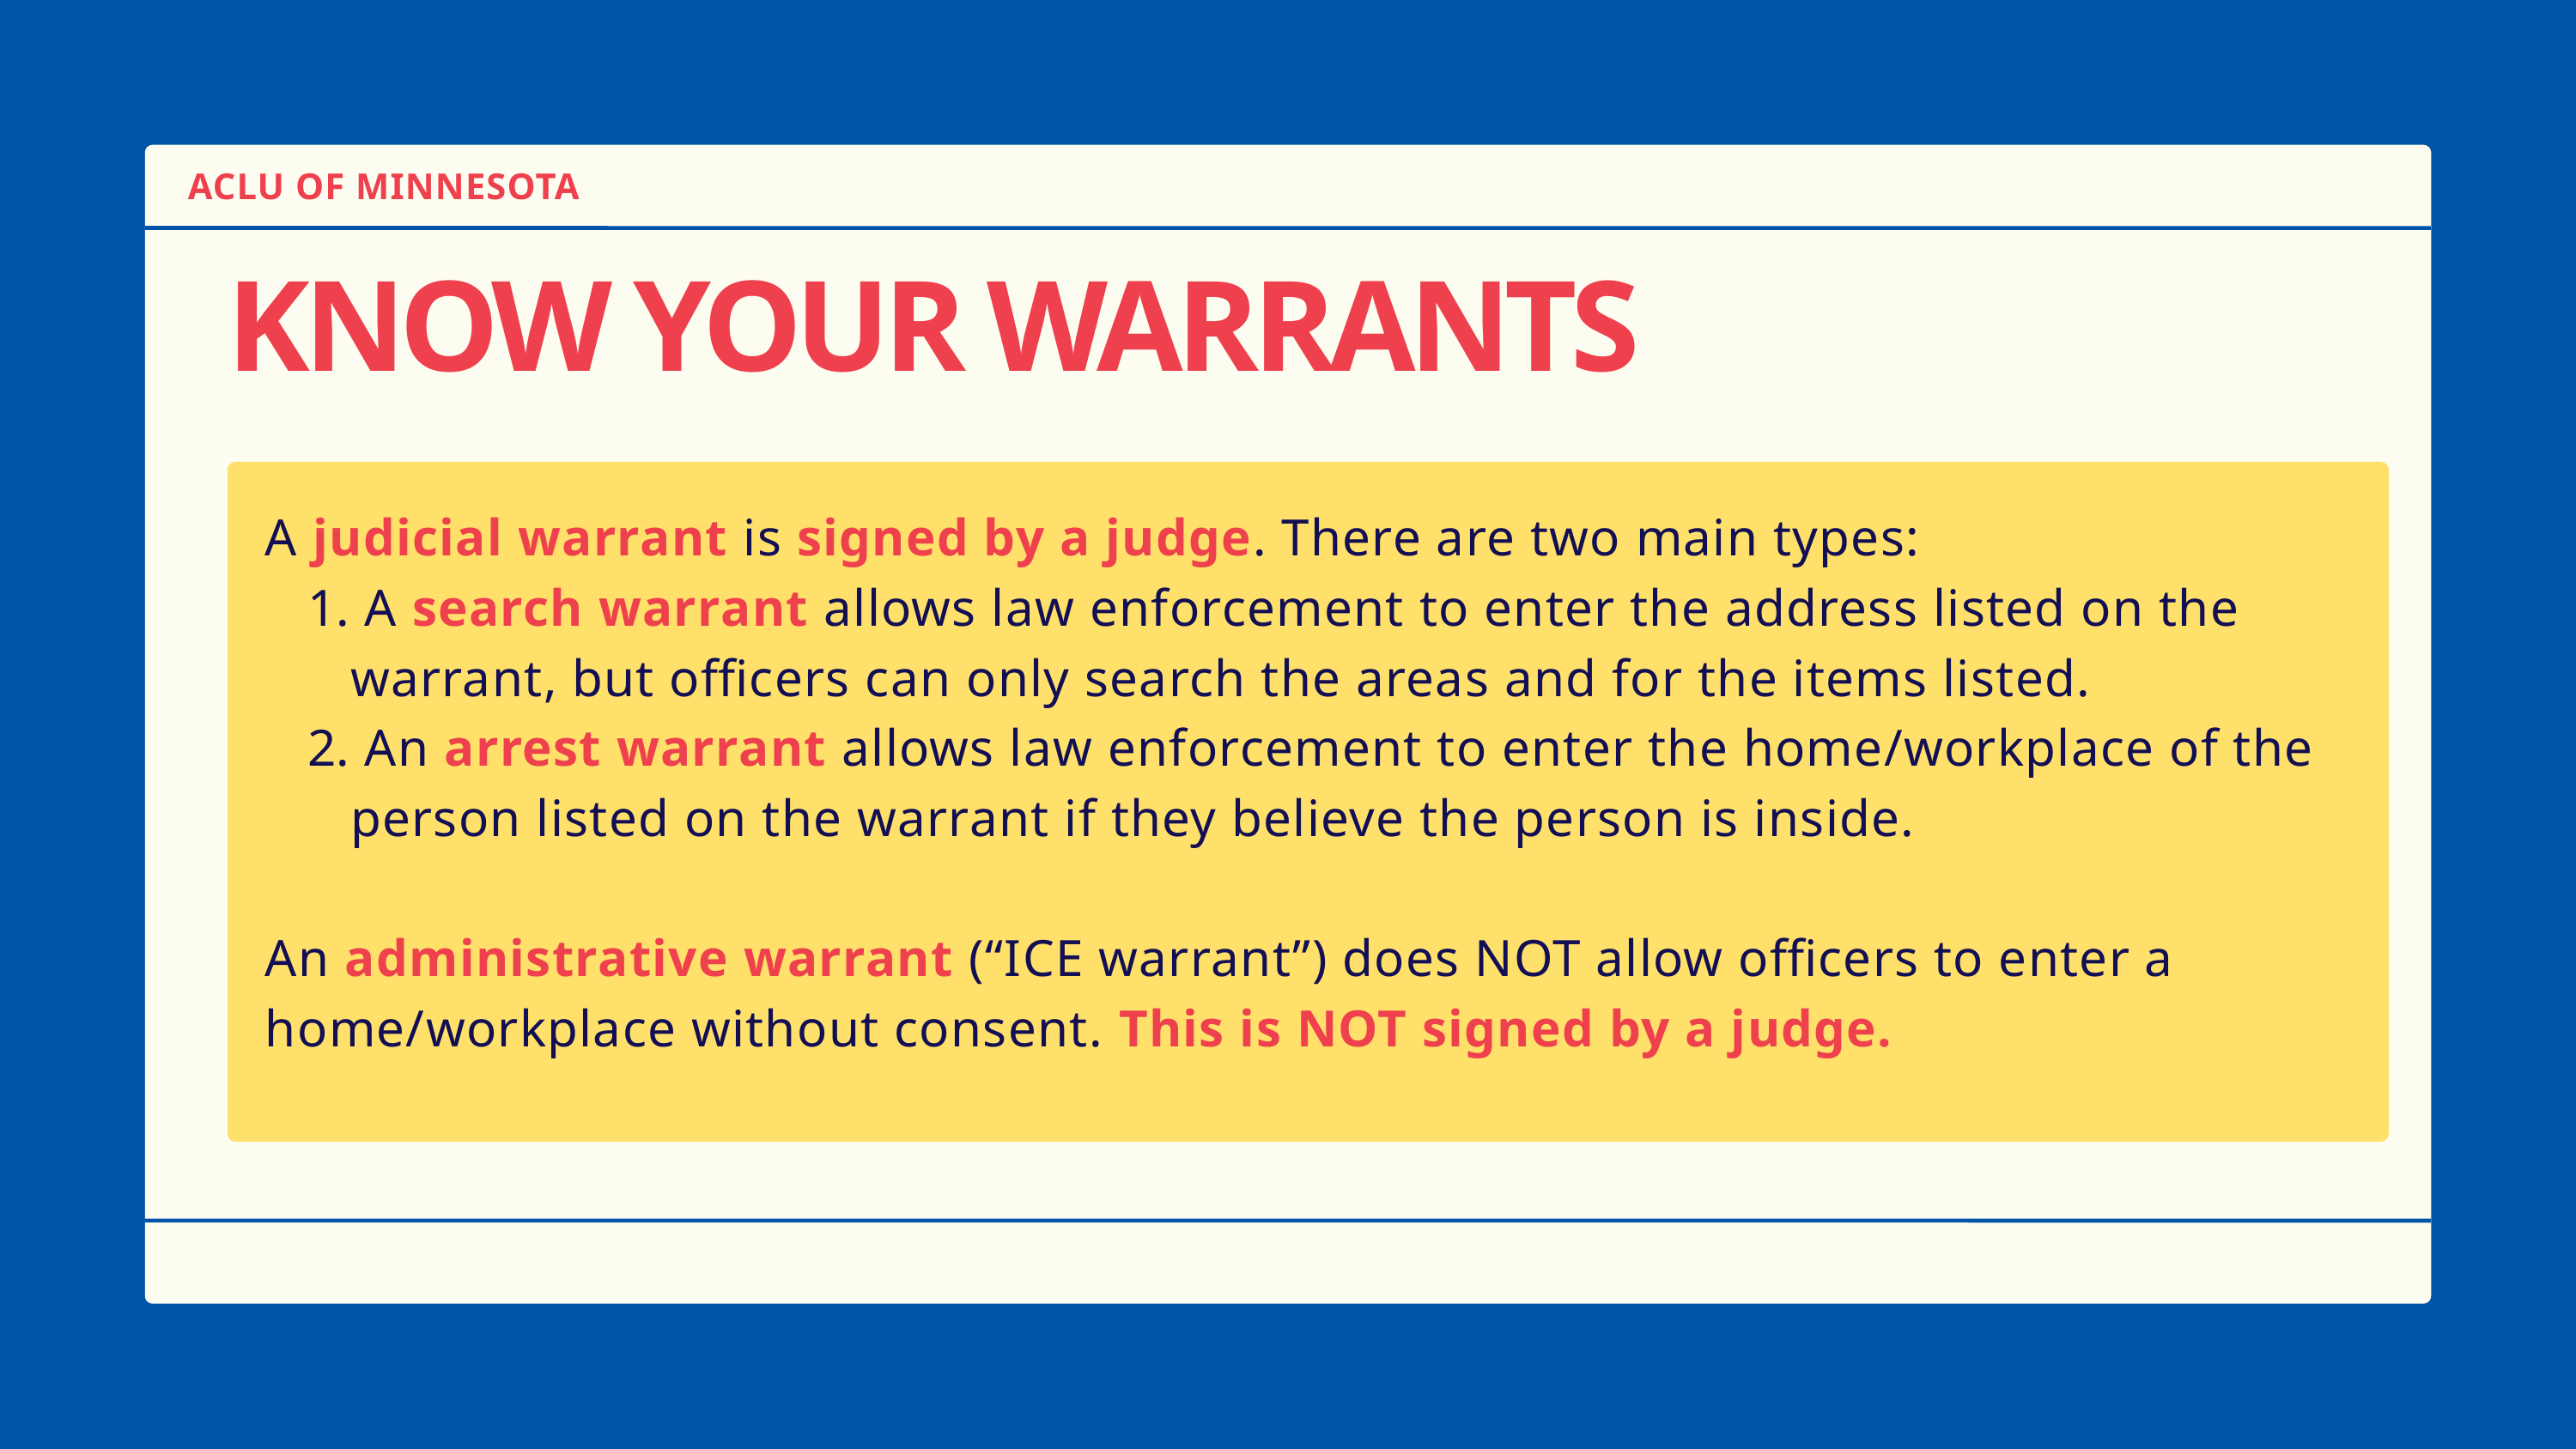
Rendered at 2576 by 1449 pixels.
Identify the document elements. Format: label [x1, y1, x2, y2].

text_box [227, 461, 2390, 1143]
text_box [144, 144, 2432, 1304]
